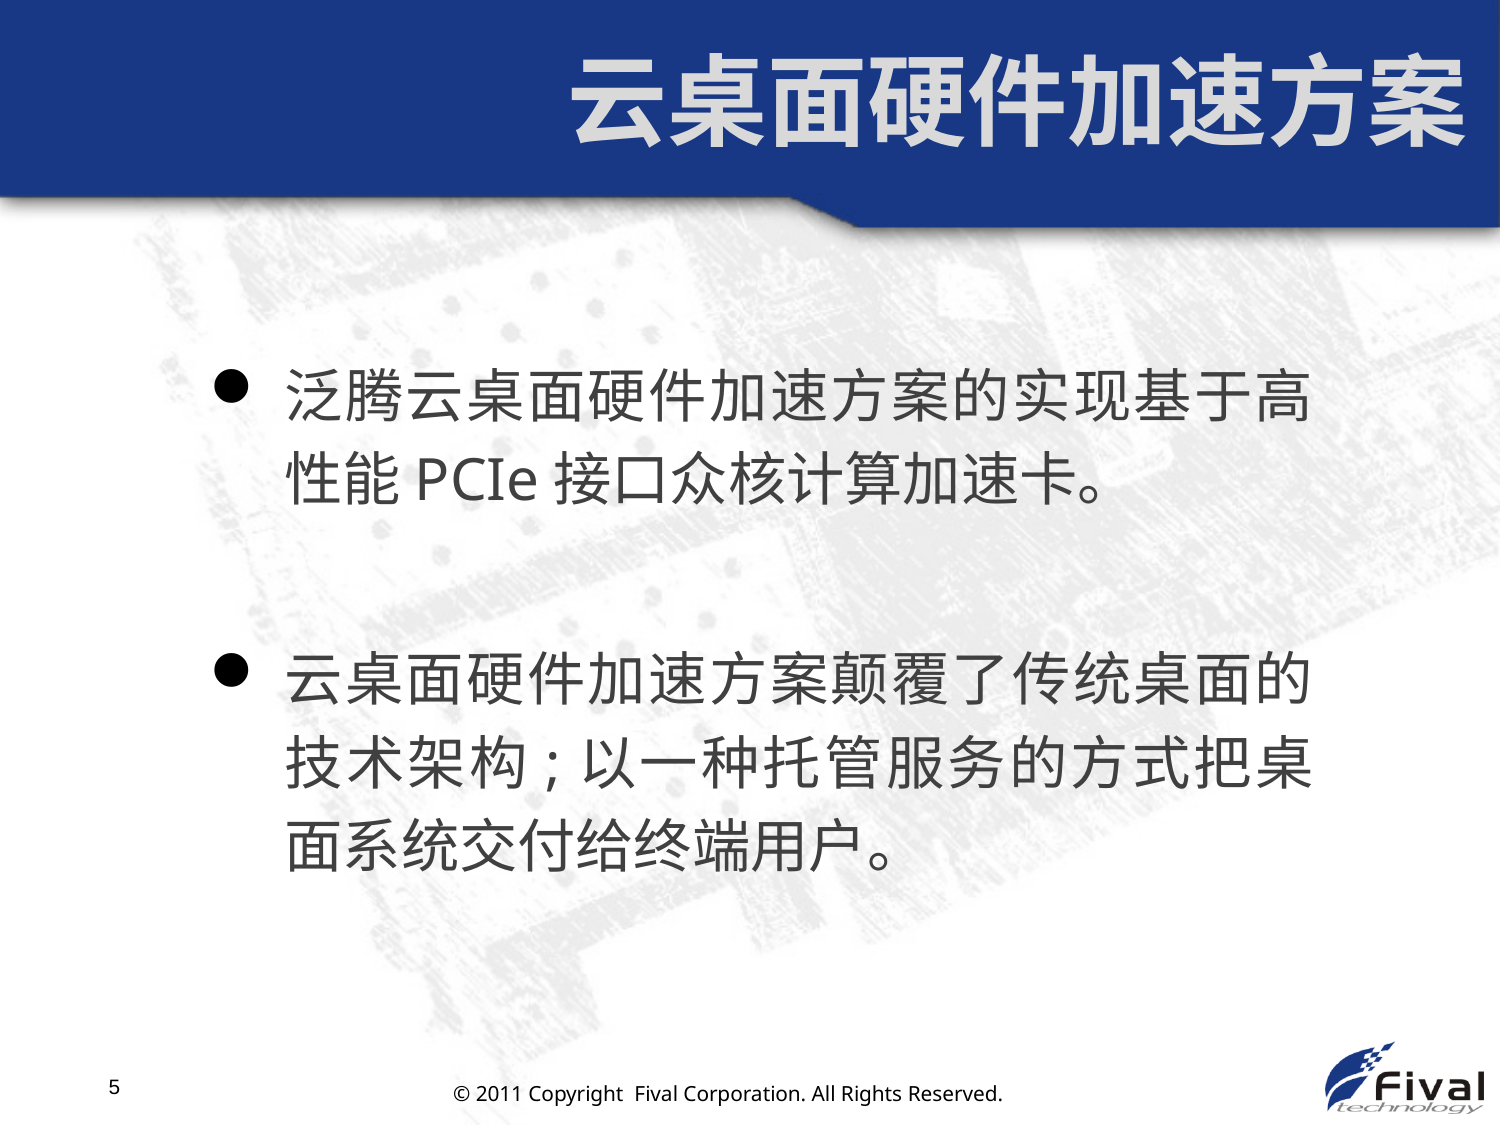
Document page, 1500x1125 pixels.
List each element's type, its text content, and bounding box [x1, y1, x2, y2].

picture [0, 0, 1500, 1125]
text_box 云桌面硬件加速方案 [159, 30, 1483, 219]
list 泛腾云桌面硬件加速方案的实现基于高性能PCIe接口众核计算加速卡。 云桌面硬件加速方案颠覆了传统桌面的技术架构;以一种托管服务的方式把桌面系统交付给终端用户。 [194, 338, 1329, 799]
